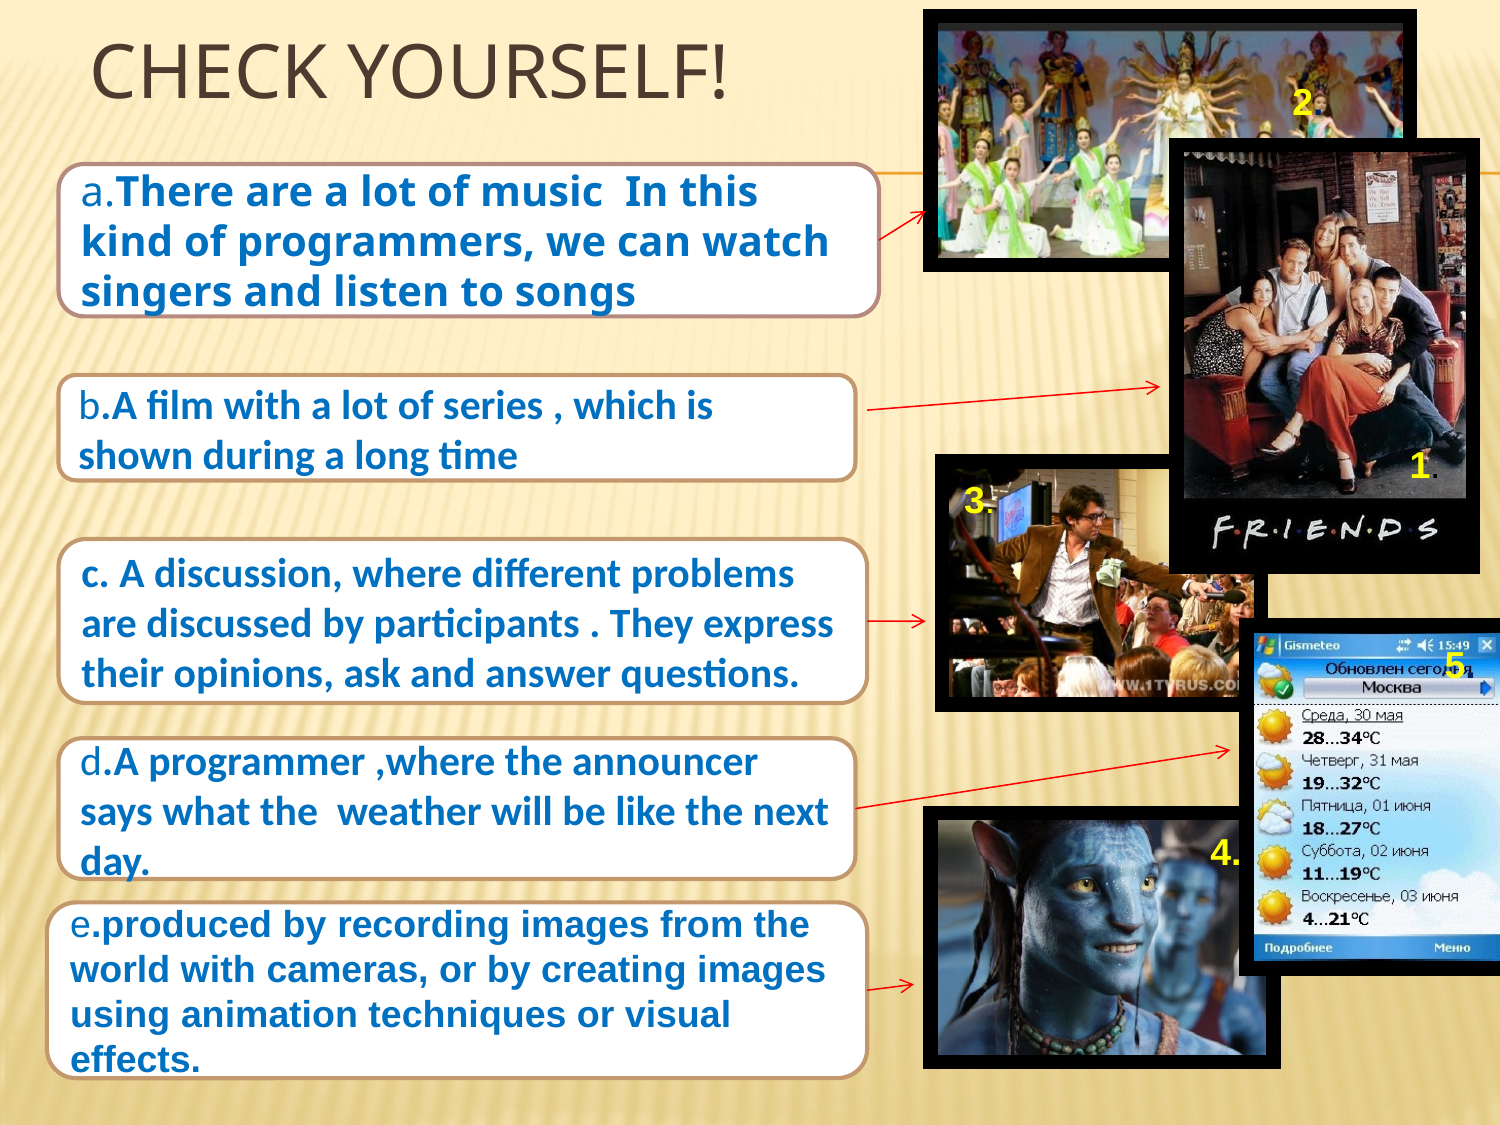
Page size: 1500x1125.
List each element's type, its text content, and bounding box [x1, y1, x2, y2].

title Check yourself! [75, 0, 868, 138]
text_box e.produced by recording images from the world with cameras, or by creating images using animation techniques or visual effects. [44, 900, 870, 1081]
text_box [855, 749, 1231, 809]
text_box a.There are a lot of music In this kind of programmers, we can watch singers and listen to songs [56, 161, 882, 319]
text_box c. A discussion, where different problems are discussed by participants . They express their opinions, ask and answer questions. [56, 536, 870, 706]
picture [937, 23, 1500, 1055]
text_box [866, 386, 1161, 411]
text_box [866, 984, 915, 991]
text_box b.A film with a lot of series , which is shown during a long time [56, 372, 858, 483]
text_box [878, 210, 926, 241]
text_box d.A programmer ,where the announcer says what the weather will be like the next day. [56, 736, 858, 882]
